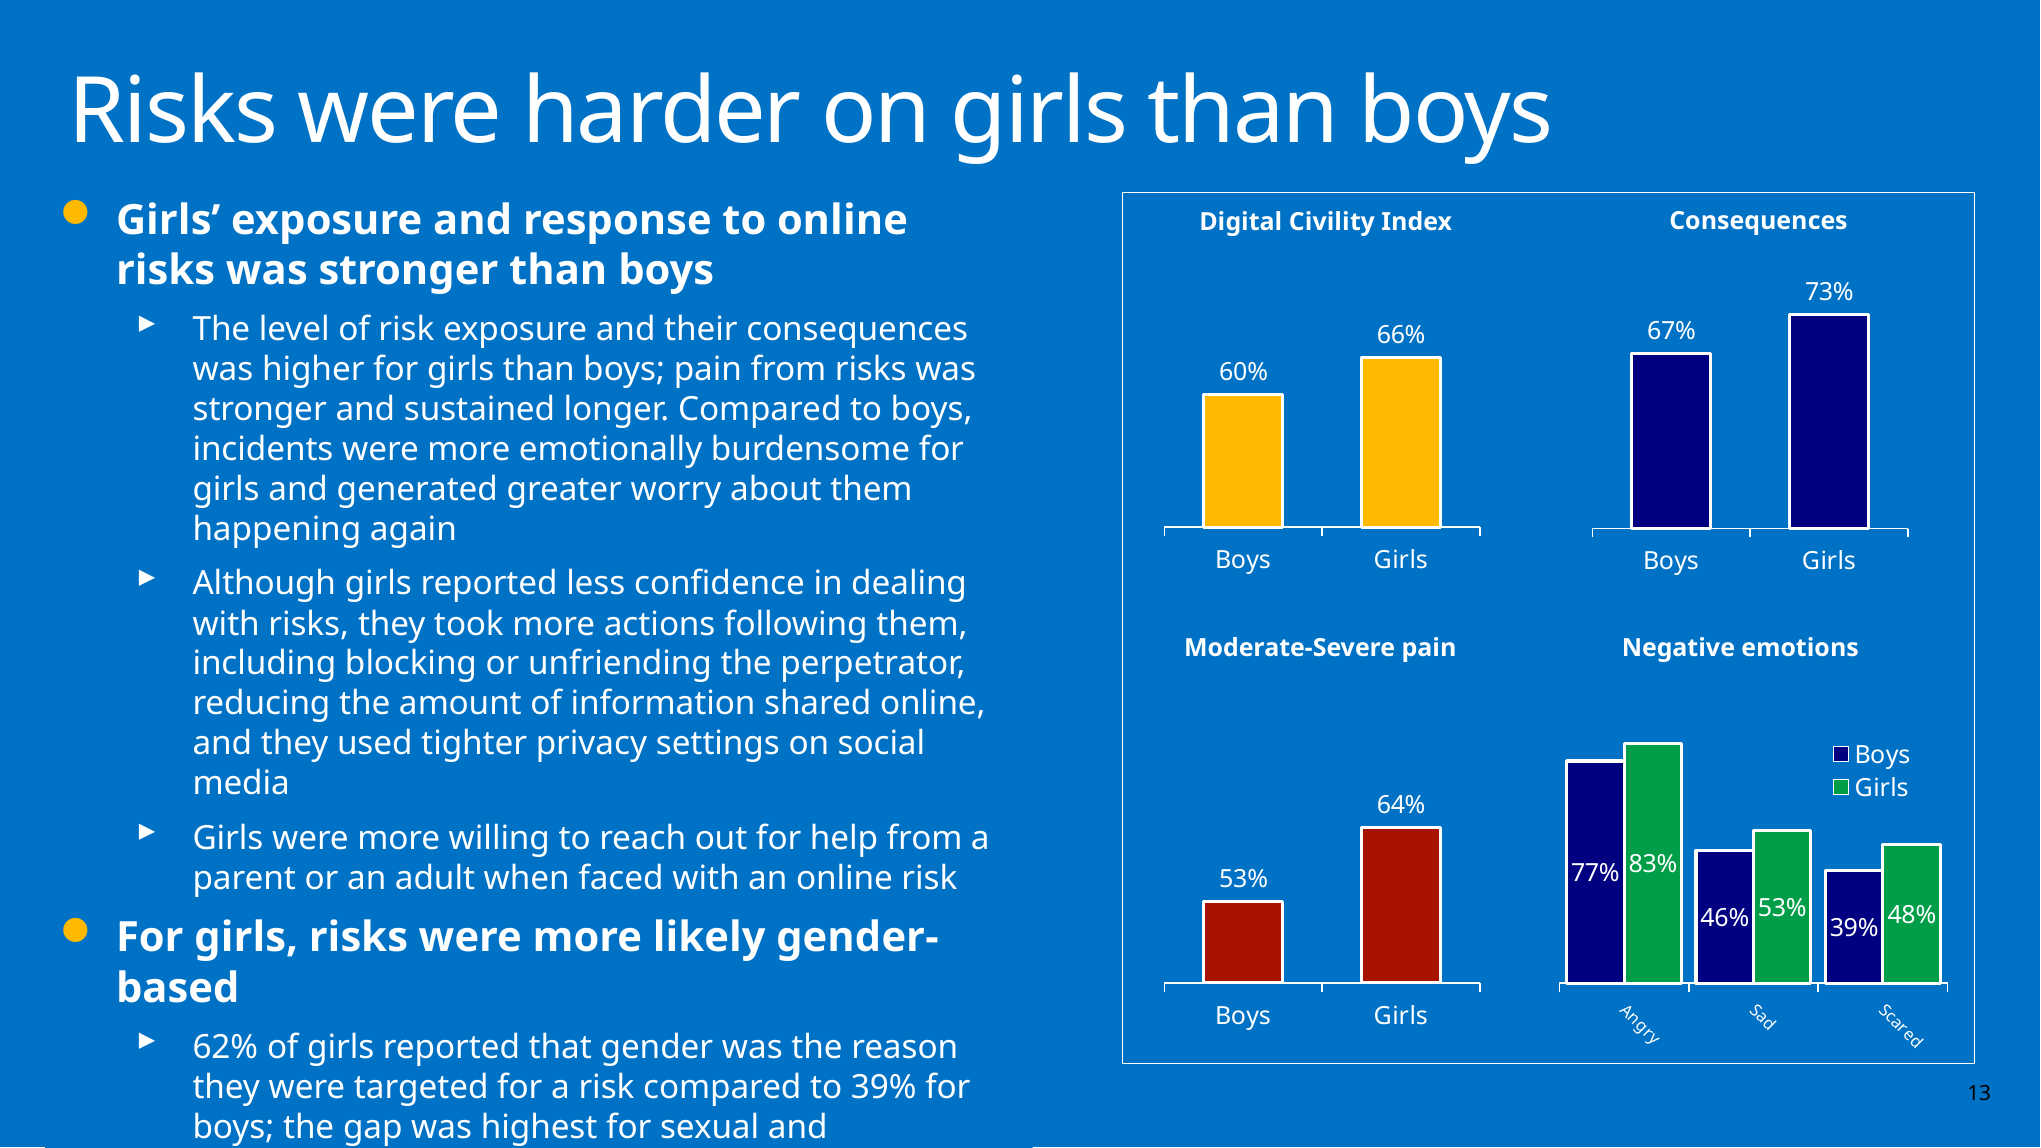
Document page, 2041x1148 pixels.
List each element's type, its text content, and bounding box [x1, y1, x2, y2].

text_box Girls’ exposure and response to online risks was stronger than boys The level of risk exposure and their consequences was higher for girls than boys; pain from risks was stronger and sustained longer. Compared to boys, incidents were more emotionally burdensome for girls and generated greater worry about them happening again Although girls reported less confidence in dealing with risks, they took more actions following them, including blocking or unfriending the perpetrator, reducing the amount of information shared online, and they used tighter privacy settings on social media Girls were more willing to reach out for help from a parent or an adult when faced with an online risk For girls, risks were more likely gender-based 62% of girls reported that gender was the reason they were targeted for a risk compared to 39% for boys; the gap was highest for sexual and personal/intrusive risks [45, 185, 1033, 1148]
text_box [1154, 194, 1953, 1095]
slide_number 13 [1530, 1063, 2007, 1125]
text_box [1122, 192, 1975, 1064]
title Risks were harder on girls than boys [45, 48, 1996, 199]
